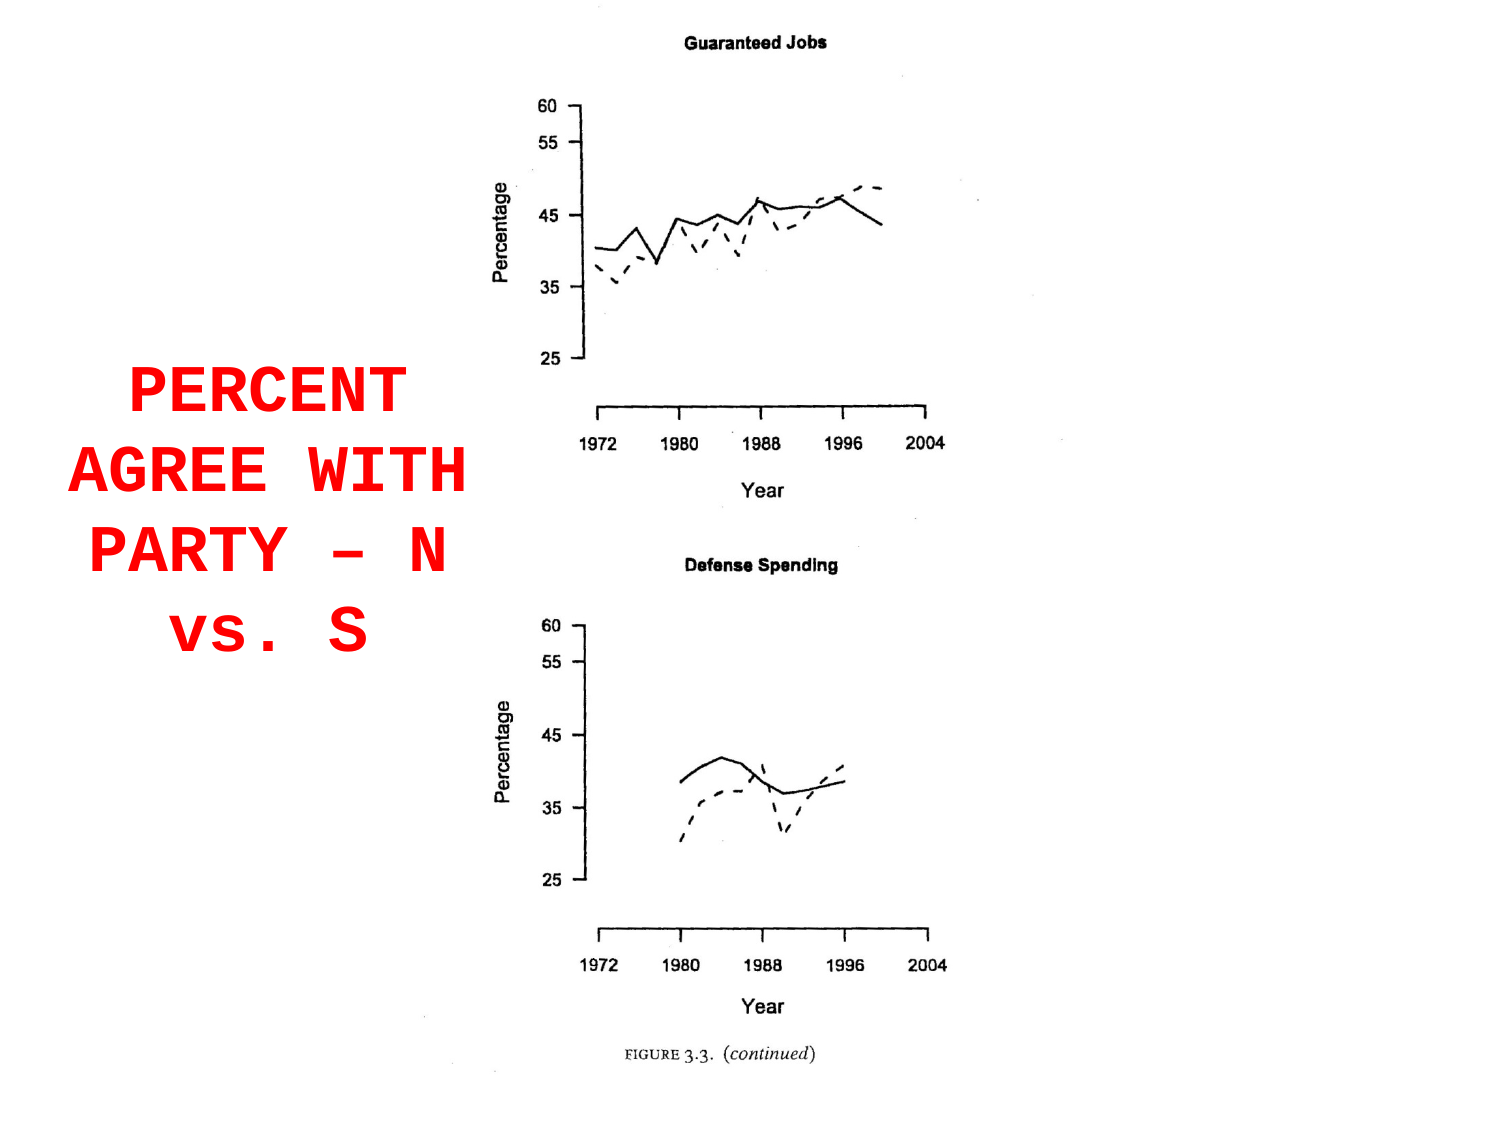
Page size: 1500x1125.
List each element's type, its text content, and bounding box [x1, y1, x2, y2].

text_box PERCENT AGREE WITH PARTY – N vs. S [0, 337, 406, 672]
picture [411, 0, 1089, 1125]
